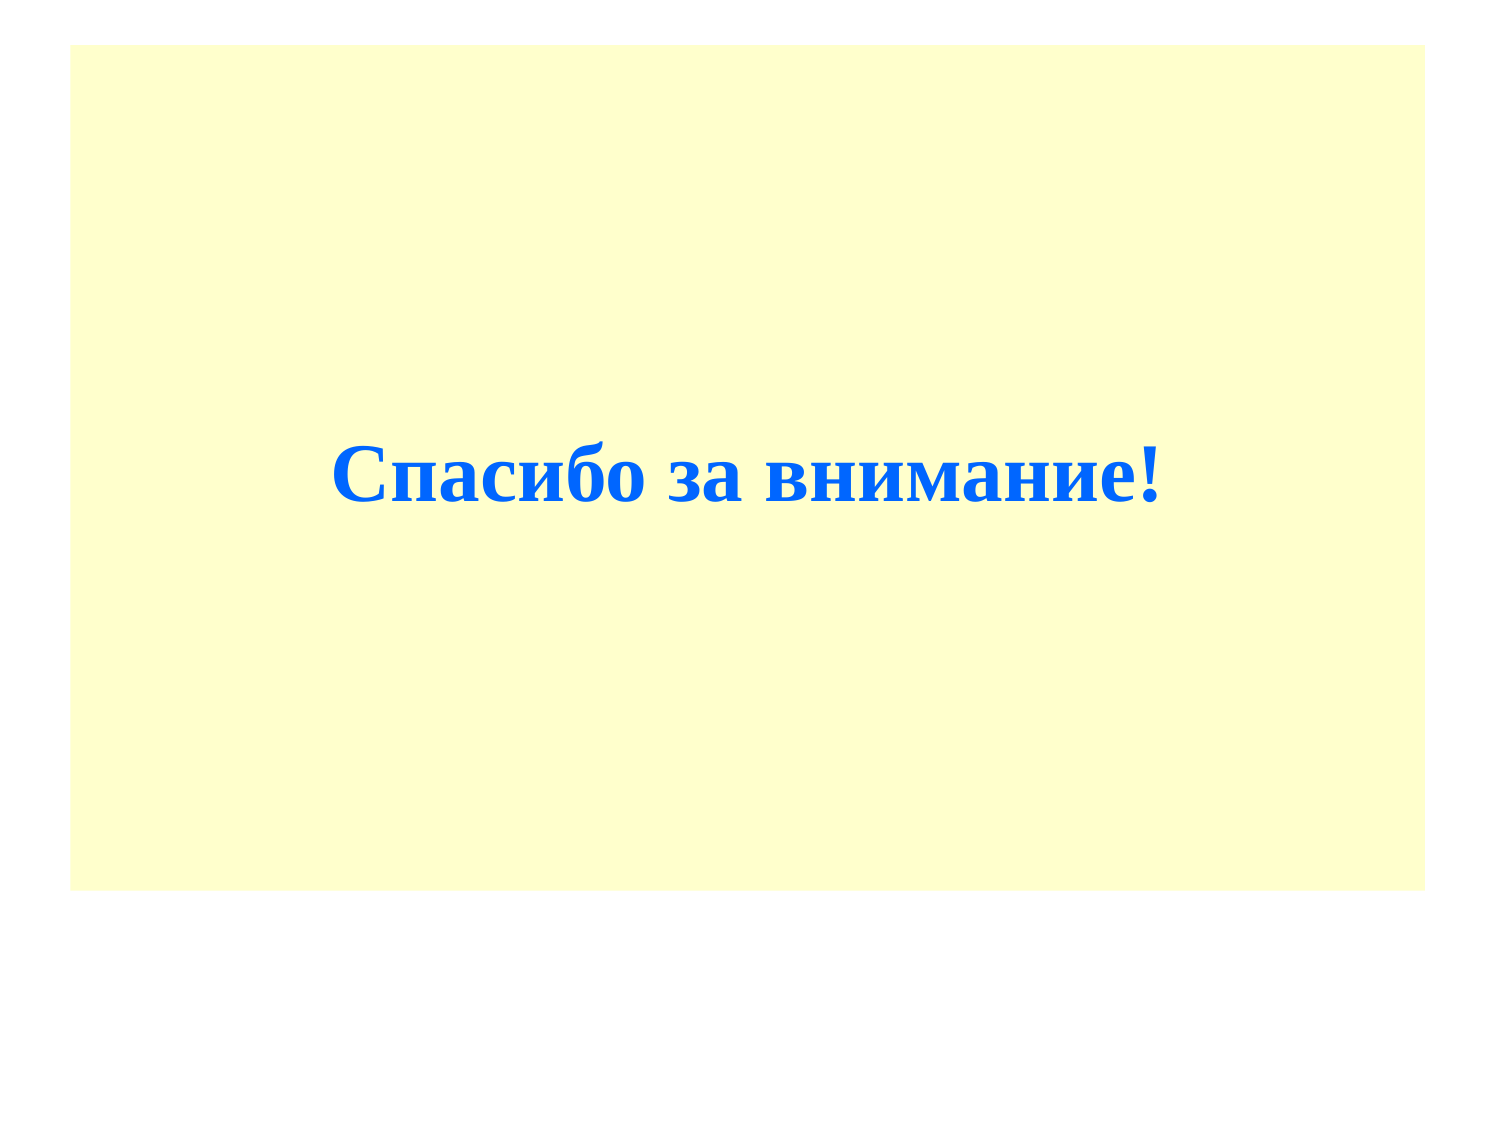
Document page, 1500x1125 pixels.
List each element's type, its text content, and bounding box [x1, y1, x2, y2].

title Спасибо за внимание! [70, 45, 1425, 891]
